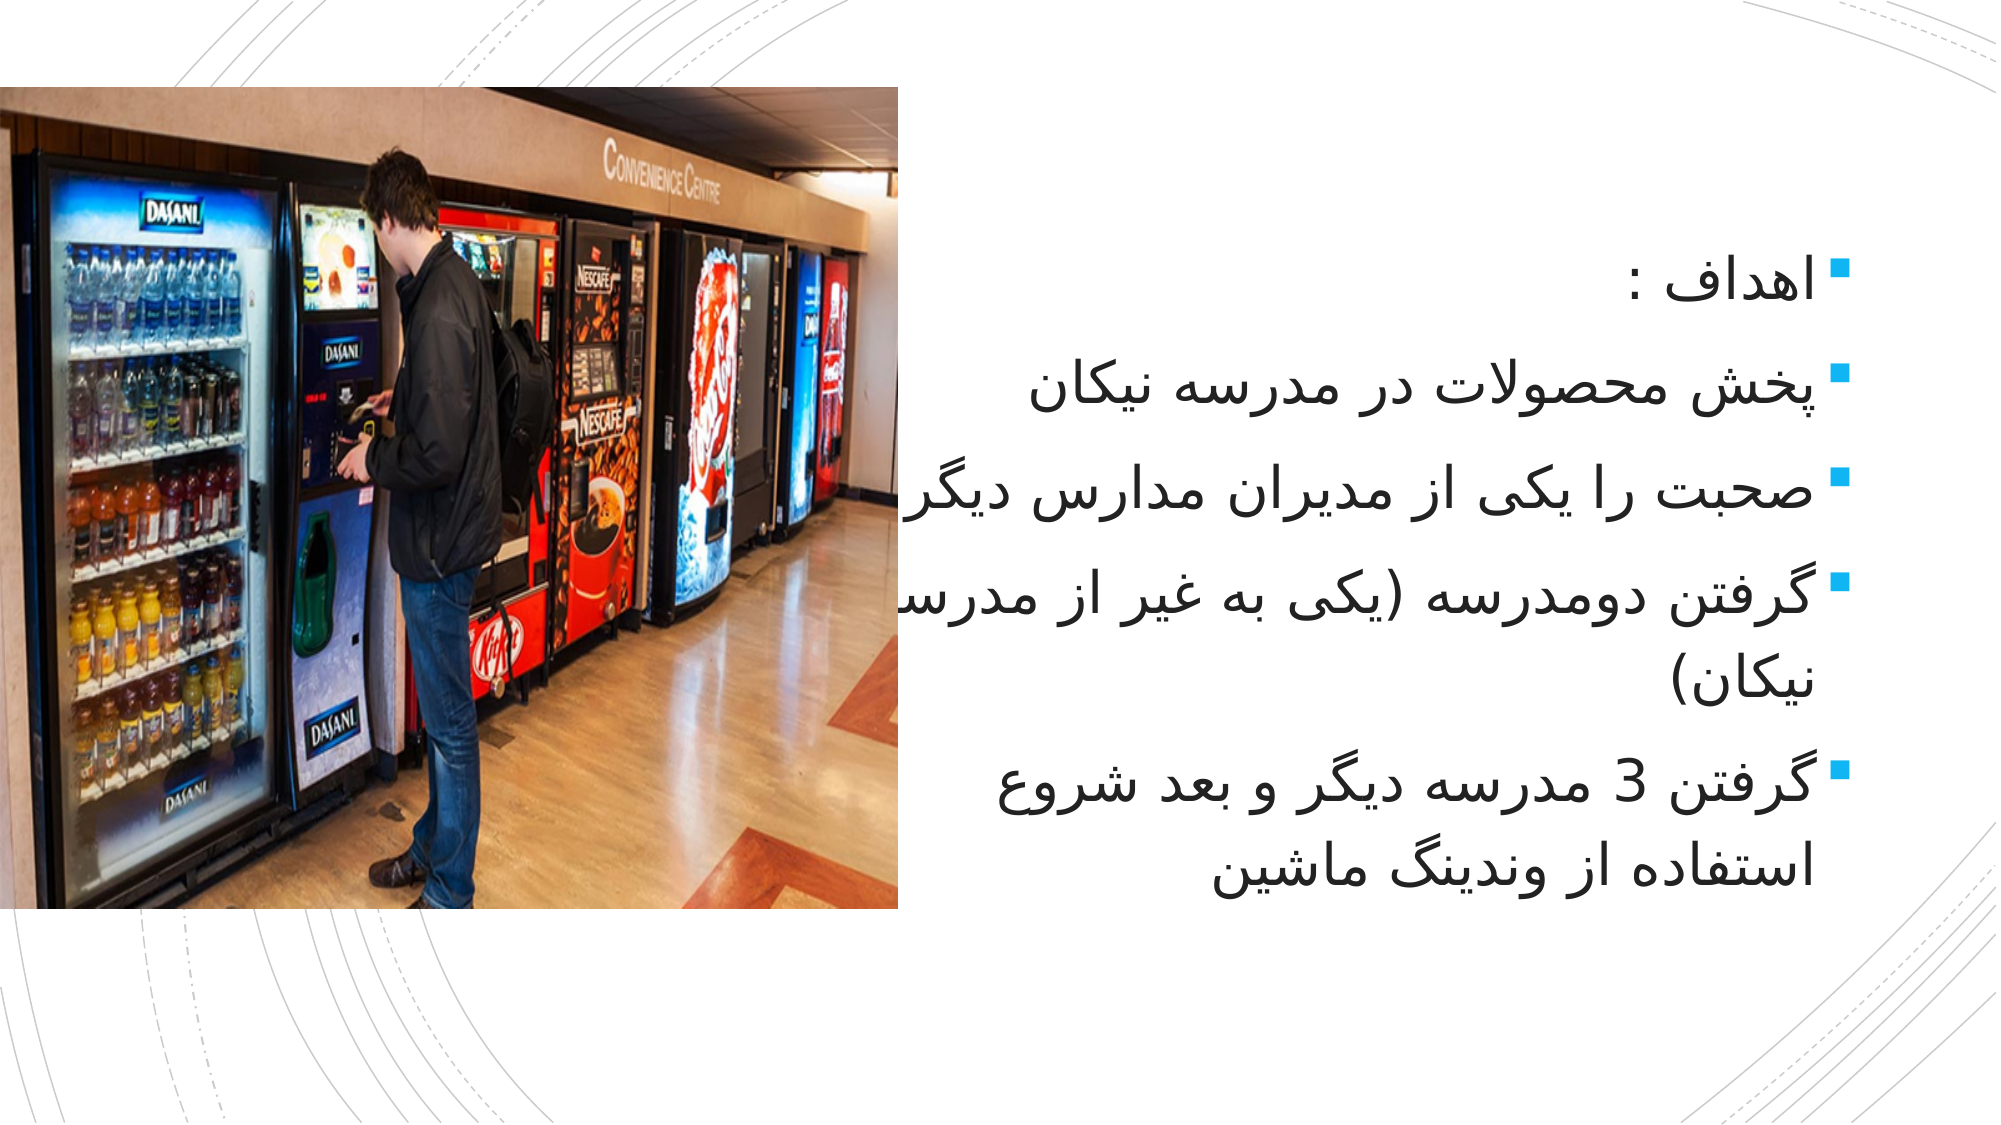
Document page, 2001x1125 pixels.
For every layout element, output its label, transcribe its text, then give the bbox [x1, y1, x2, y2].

picture [0, 87, 898, 909]
list اهداف : پخش محصولات در مدرسه نیکان صحبت را یکی از مدیران مدارس دیگر گرفتن دومدرسه (یکی به غیر از مدرسه نیکان) گرفتن 3 مدرسه دیگر و بعد شروع استفاده از وندینگ ماشین [839, 131, 1871, 993]
